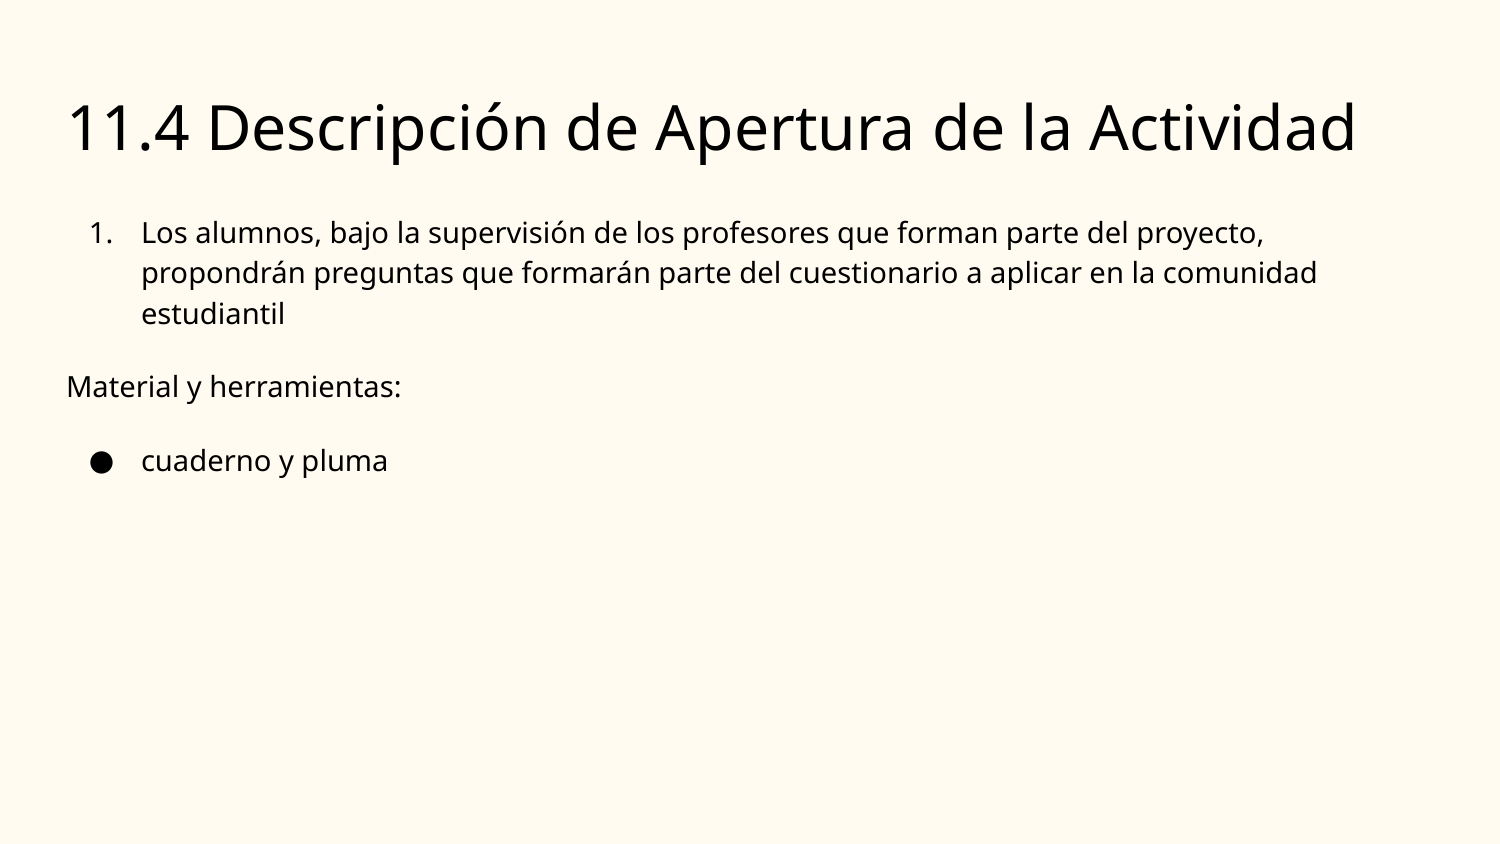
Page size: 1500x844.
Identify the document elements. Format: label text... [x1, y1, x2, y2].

list Los alumnos, bajo la supervisión de los profesores que forman parte del proyecto, propondrán preguntas que formarán parte del cuestionario a aplicar en la comunidad estudiantil Material y herramientas: cuaderno y pluma [51, 194, 1420, 752]
title 11.4 Descripción de Apertura de la Actividad [51, 72, 1449, 174]
